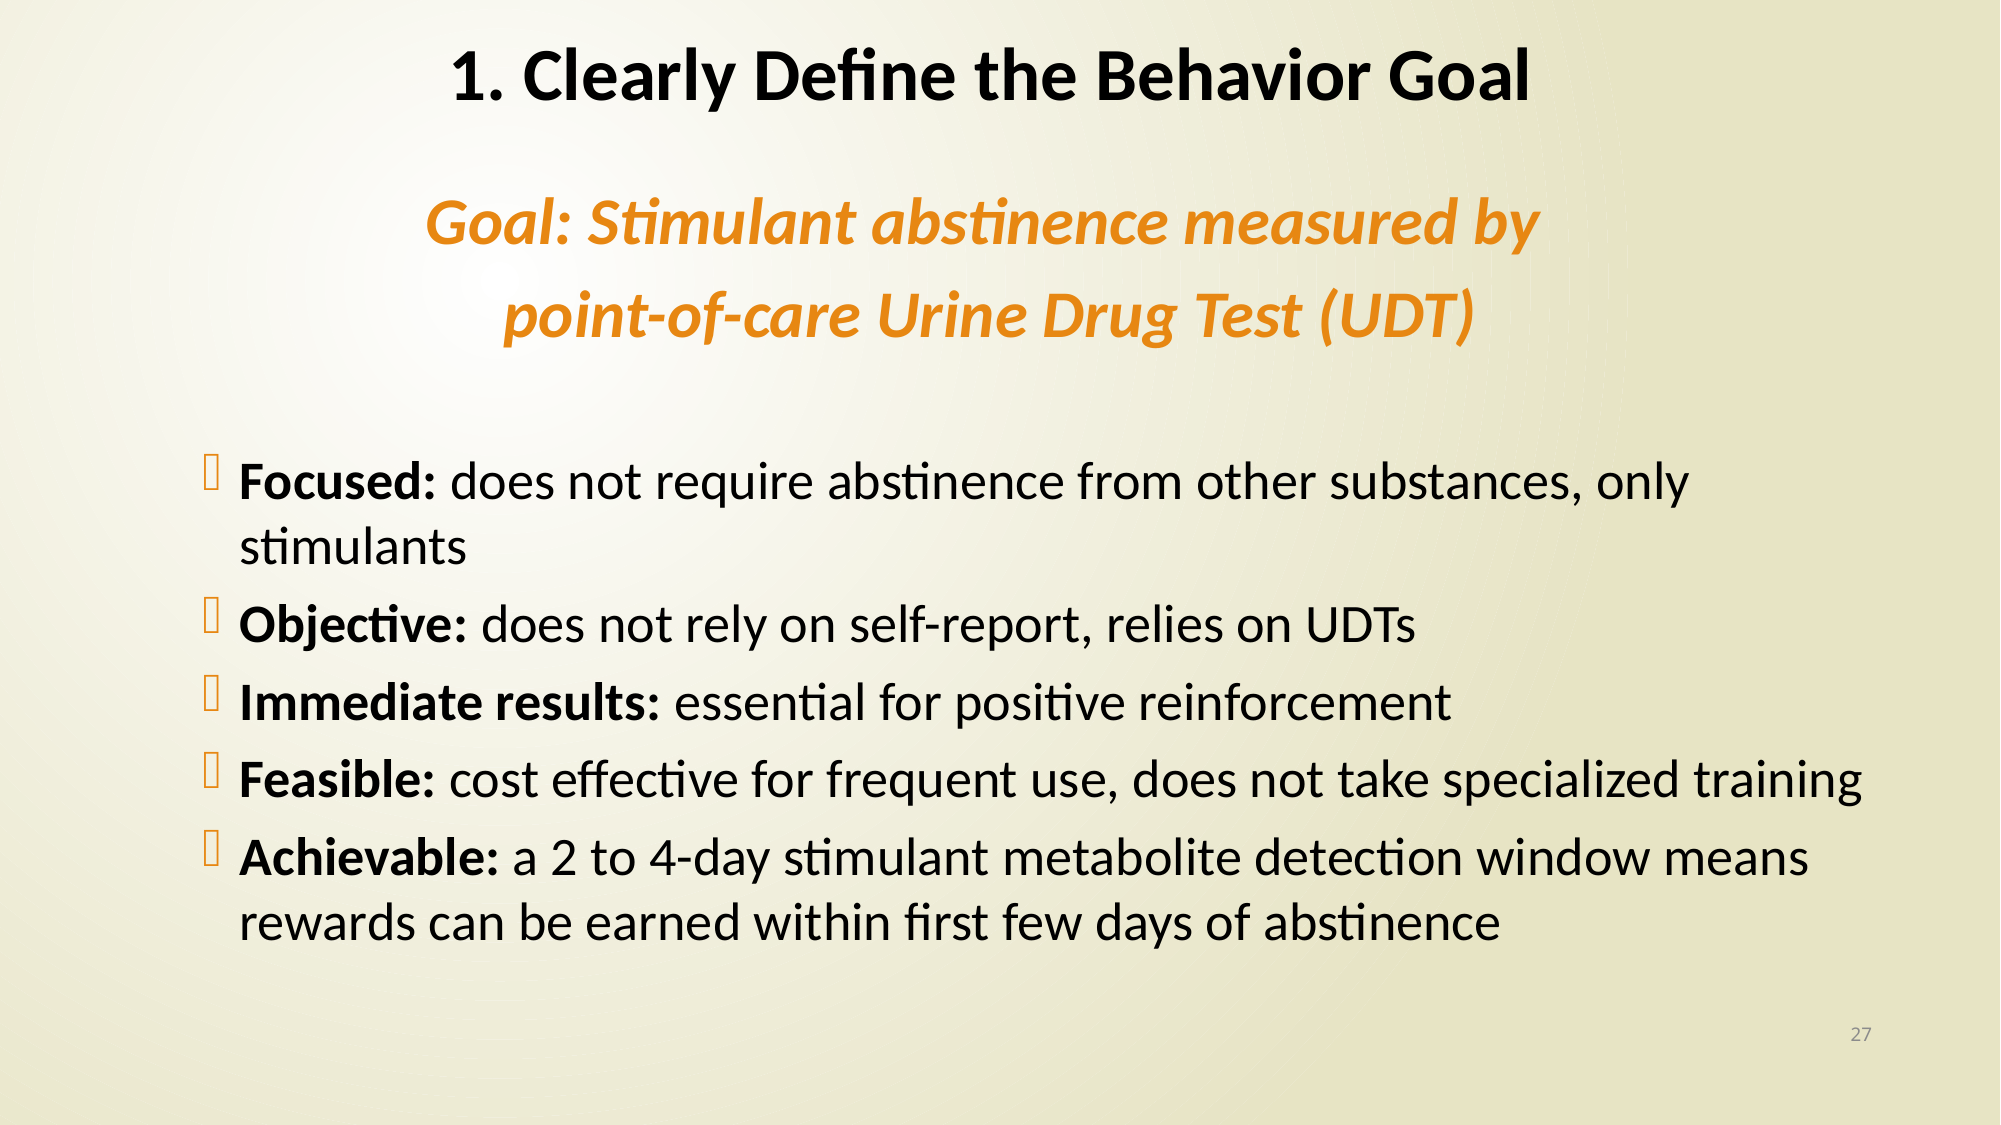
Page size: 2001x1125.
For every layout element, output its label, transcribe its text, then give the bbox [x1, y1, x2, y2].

title 1. Clearly Define the Behavior Goal [99, 0, 1883, 142]
slide_number 27 [1759, 1005, 1888, 1066]
list Goal: Stimulant abstinence measured by point-of-care Urine Drug Test (UDT) Focused: does not require abstinence from other substances, only stimulants Objective: does not rely on self-report, relies on UDTs Immediate results: essential for positive reinforcement Feasible: cost effective for frequent use, does not take specialized training Achievable: a 2 to 4-day stimulant metabolite detection window means rewards can be earned within first few days of abstinence [37, 170, 1945, 991]
